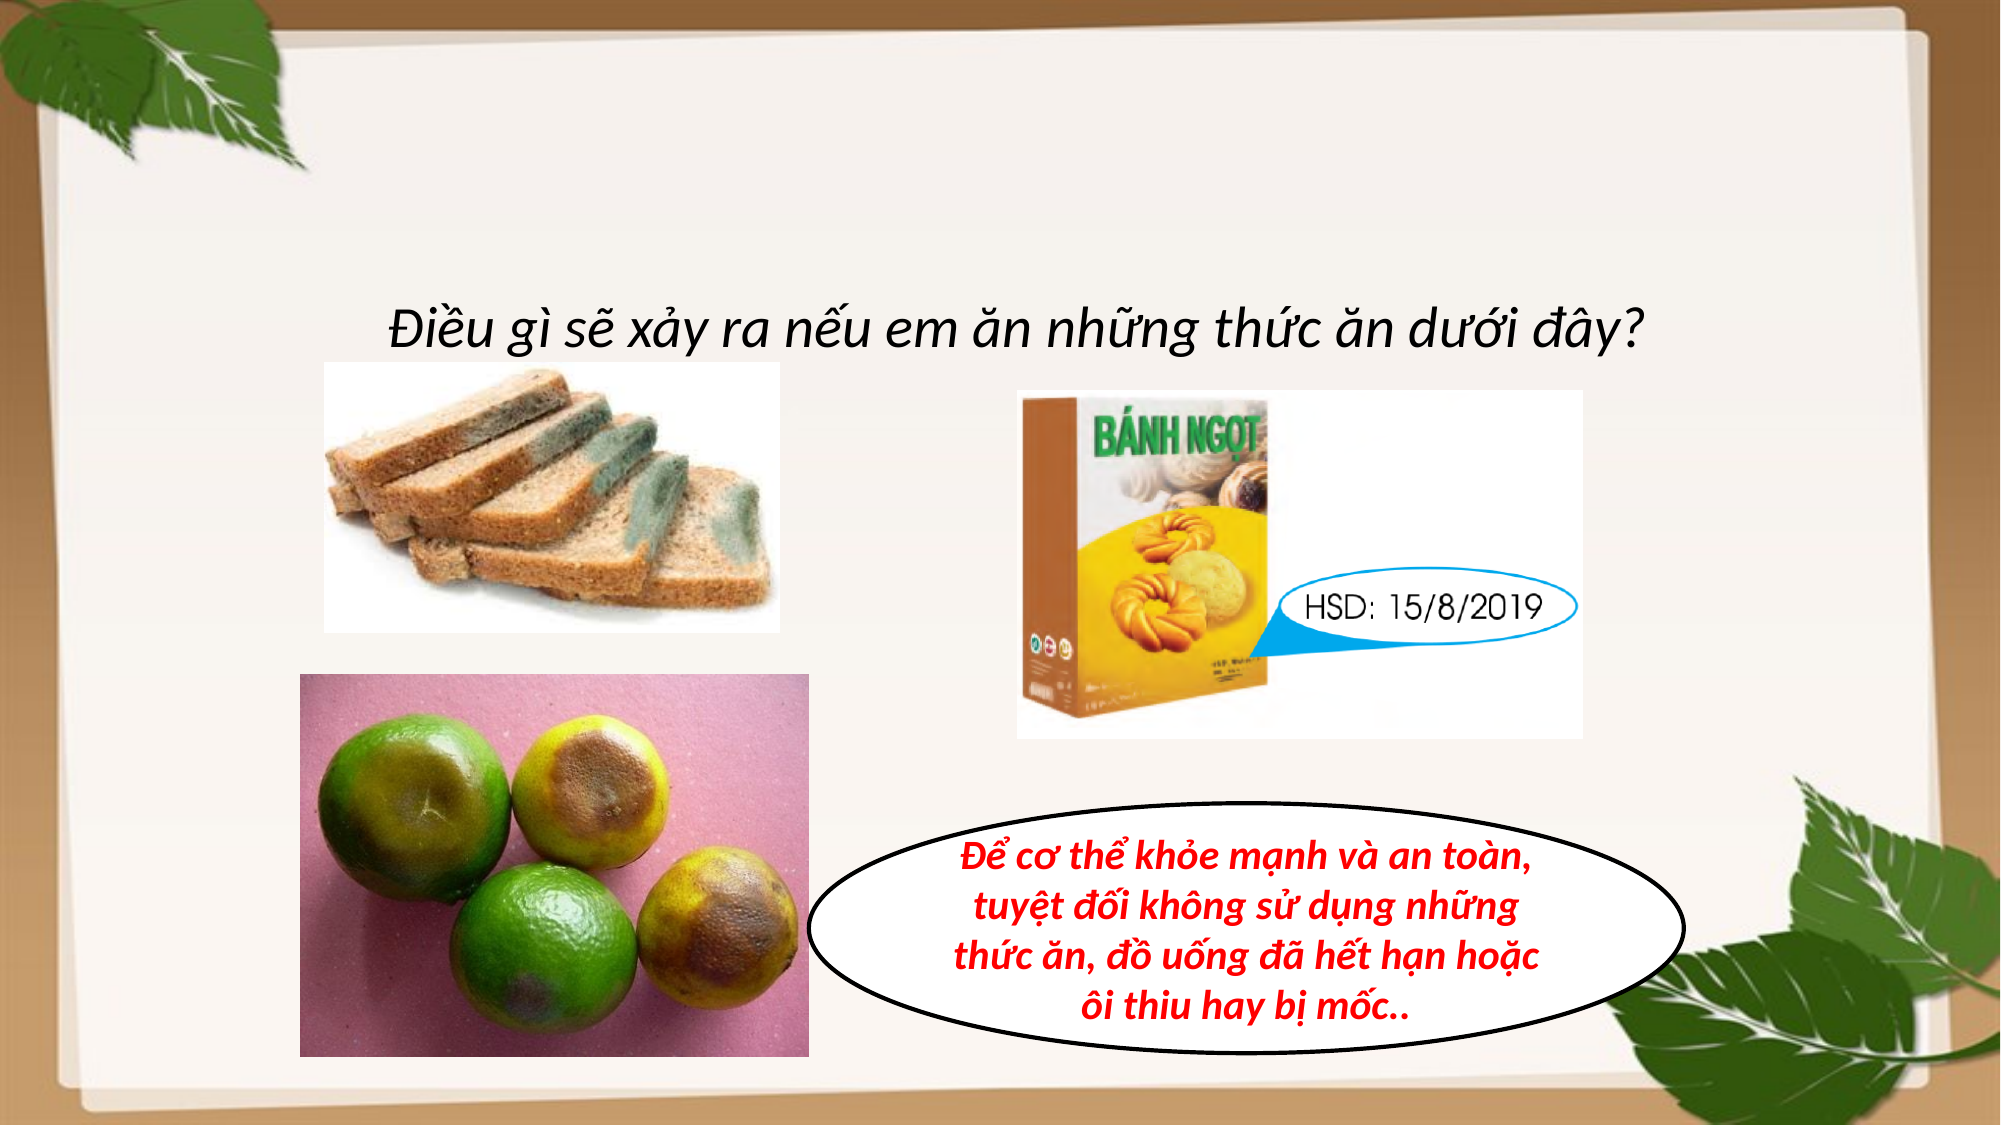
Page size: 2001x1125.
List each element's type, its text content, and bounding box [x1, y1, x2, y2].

text_box Để cơ thể khỏe mạnh và an toàn, tuyệt đối không sử dụng những thức ăn, đồ uống đã hết hạn hoặc ôi thiu hay bị mốc.. [814, 801, 1686, 1056]
picture [0, 0, 2001, 1125]
subtitle Điều gì sẽ xảy ra nếu em ăn những thức ăn dưới đây? [317, 281, 1718, 1082]
